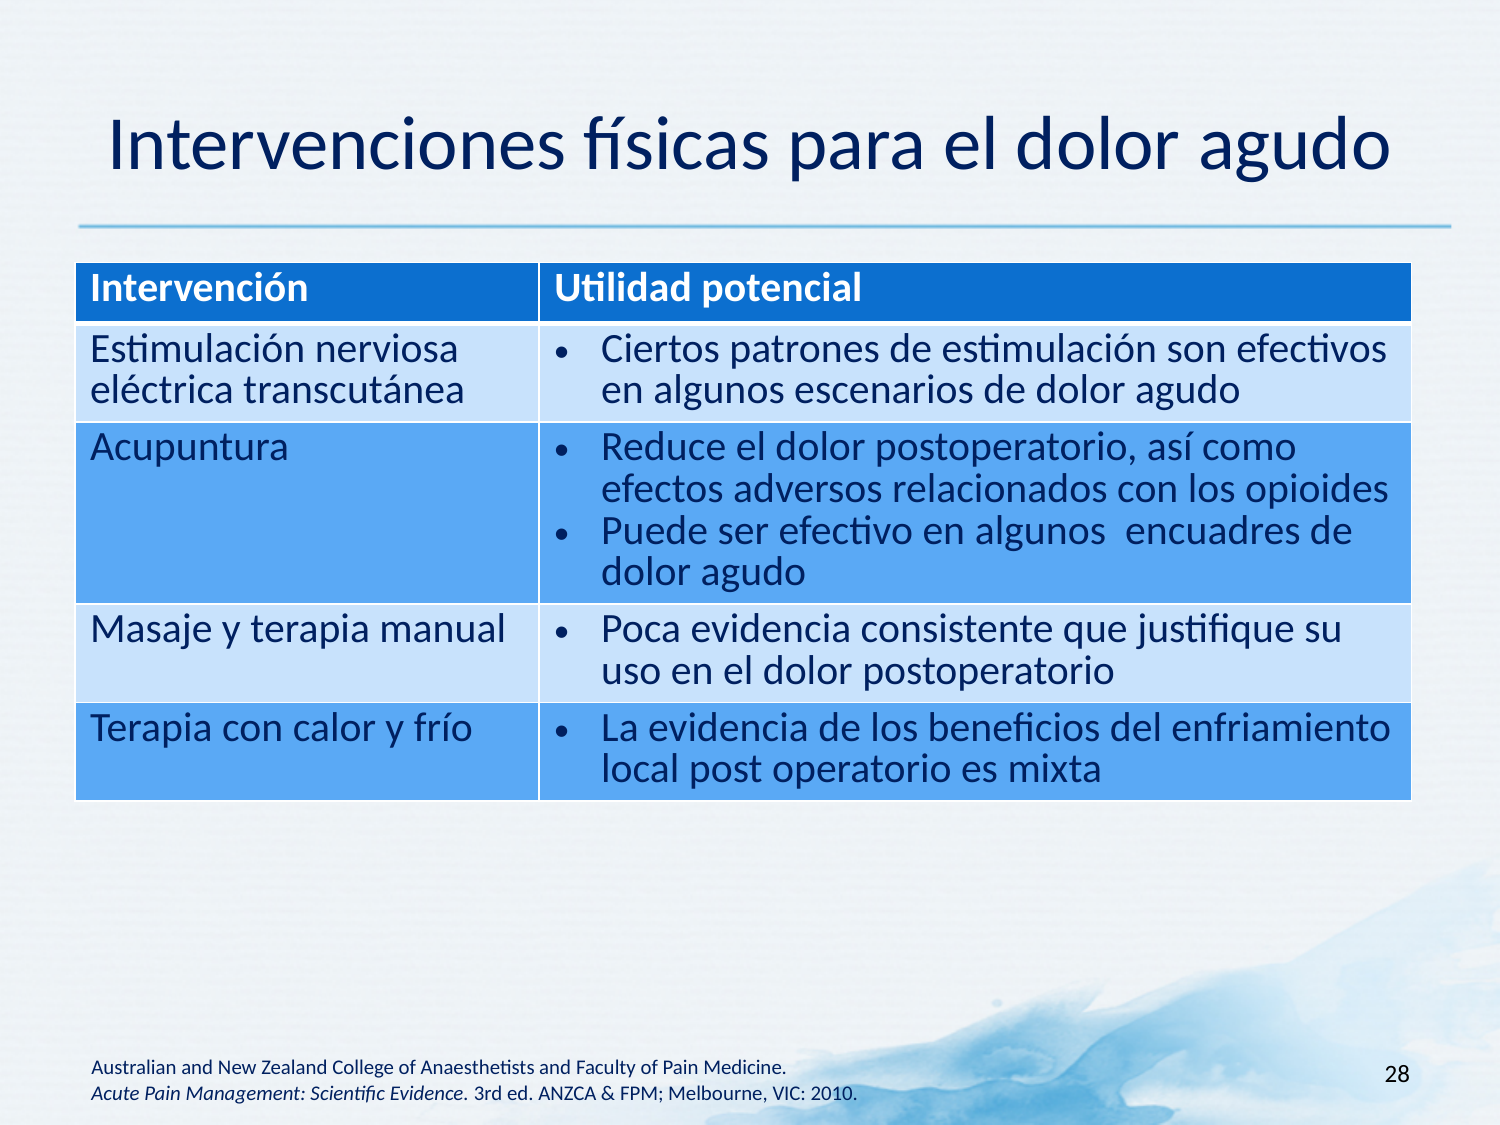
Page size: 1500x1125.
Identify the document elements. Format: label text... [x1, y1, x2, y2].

table_cell Estimulación nerviosa eléctrica transcutánea [76, 326, 538, 421]
title Intervenciones físicas para el dolor agudo [75, 45, 1425, 233]
table_cell Ciertos patrones de estimulación son efectivos en algunos escenarios de dolor agudo [540, 326, 1411, 421]
table_cell Poca evidencia consistente que justifique su uso en el dolor postoperatorio [540, 605, 1411, 702]
table_cell Acupuntura [76, 423, 538, 603]
table_cell Masaje y terapia manual [76, 605, 538, 702]
text_box Australian and New Zealand College of Anaesthetists and Faculty of Pain Medicine. Acute Pain Management: Scientific Evidence. 3rd ed. ANZCA & FPM; Melbourne, VIC: 2010. [76, 1046, 1376, 1112]
slide_number 28 [1074, 1042, 1425, 1103]
table_cell Reduce el dolor postoperatorio, así como efectos adversos relacionados con los opioides Puede ser efectivo en algunos encuadres de dolor agudo [540, 423, 1411, 603]
table_header Intervención [76, 263, 538, 321]
table_header Utilidad potencial [540, 263, 1411, 321]
picture [0, 0, 1500, 1125]
table_cell La evidencia de los beneficios del enfriamiento local post operatorio es mixta [540, 703, 1411, 800]
table_cell Terapia con calor y frío [76, 703, 538, 800]
